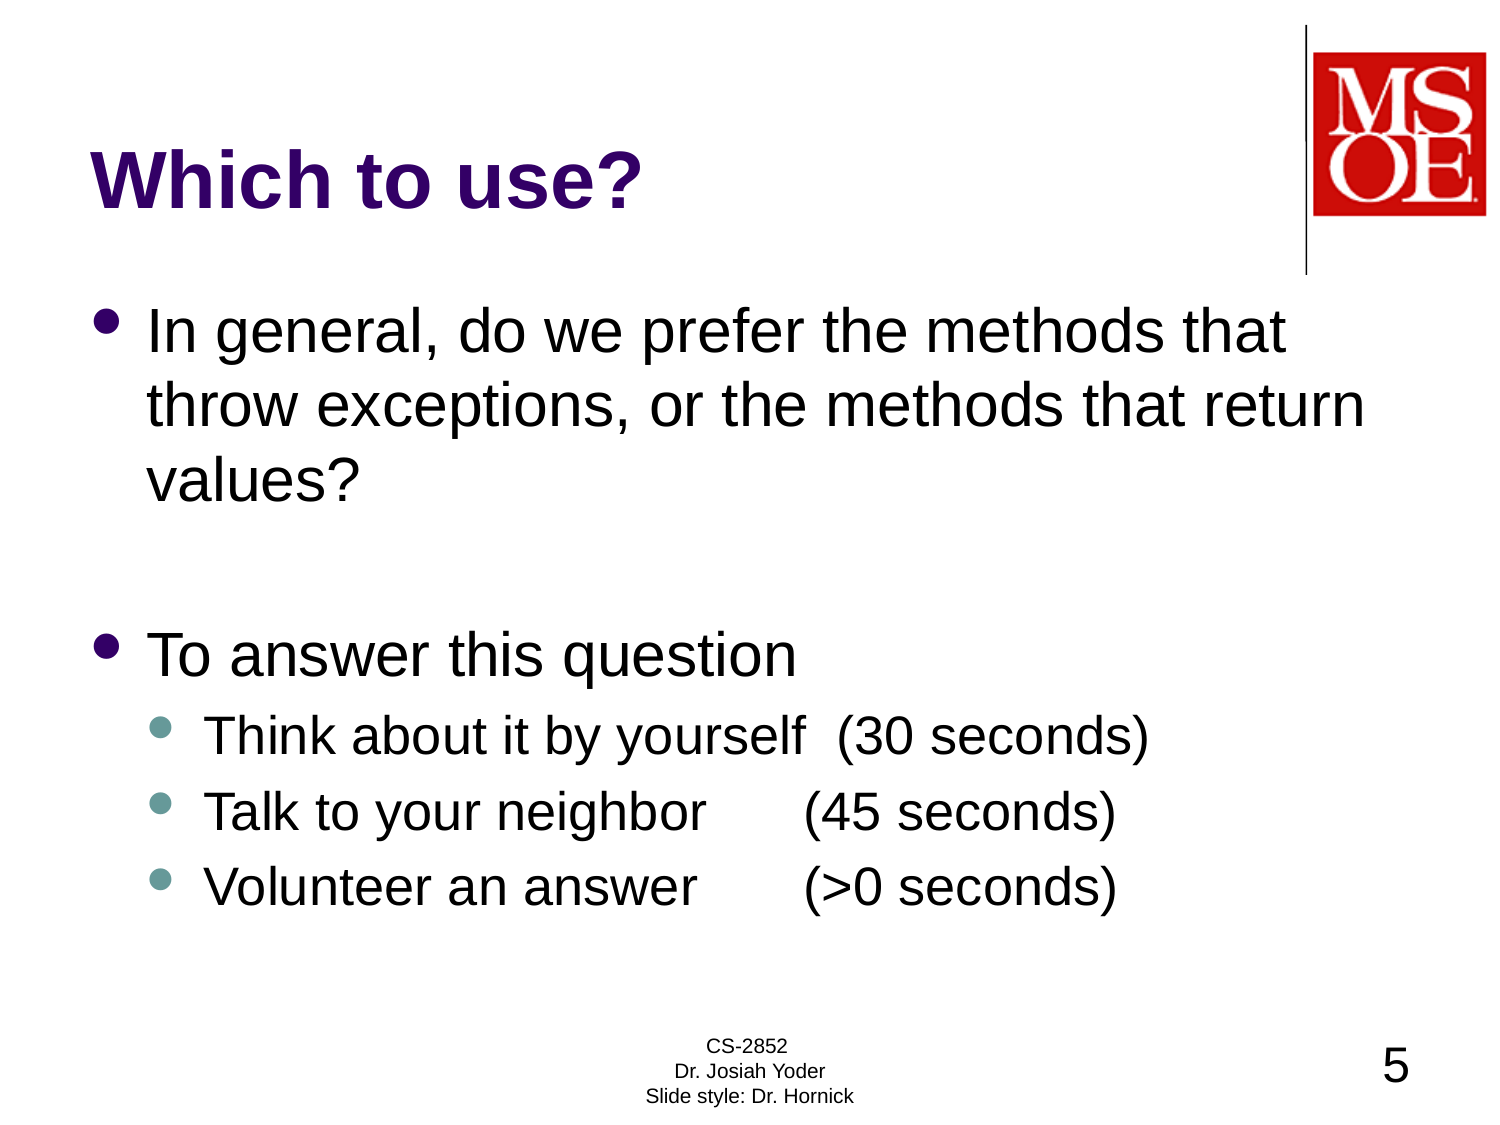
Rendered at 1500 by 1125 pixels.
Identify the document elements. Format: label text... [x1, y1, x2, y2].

list In general, do we prefer the methods that throw exceptions, or the methods that return values? To answer this question Think about it by yourself (30 seconds) Talk to your neighbor (45 seconds) Volunteer an answer (>0 seconds) [75, 282, 1425, 1006]
footer CS-2852 Dr. Josiah Yoder Slide style: Dr. Hornick [512, 1024, 988, 1101]
slide_number 5 [1074, 1024, 1426, 1101]
picture [1313, 37, 1488, 232]
title Which to use? [75, 20, 1313, 233]
